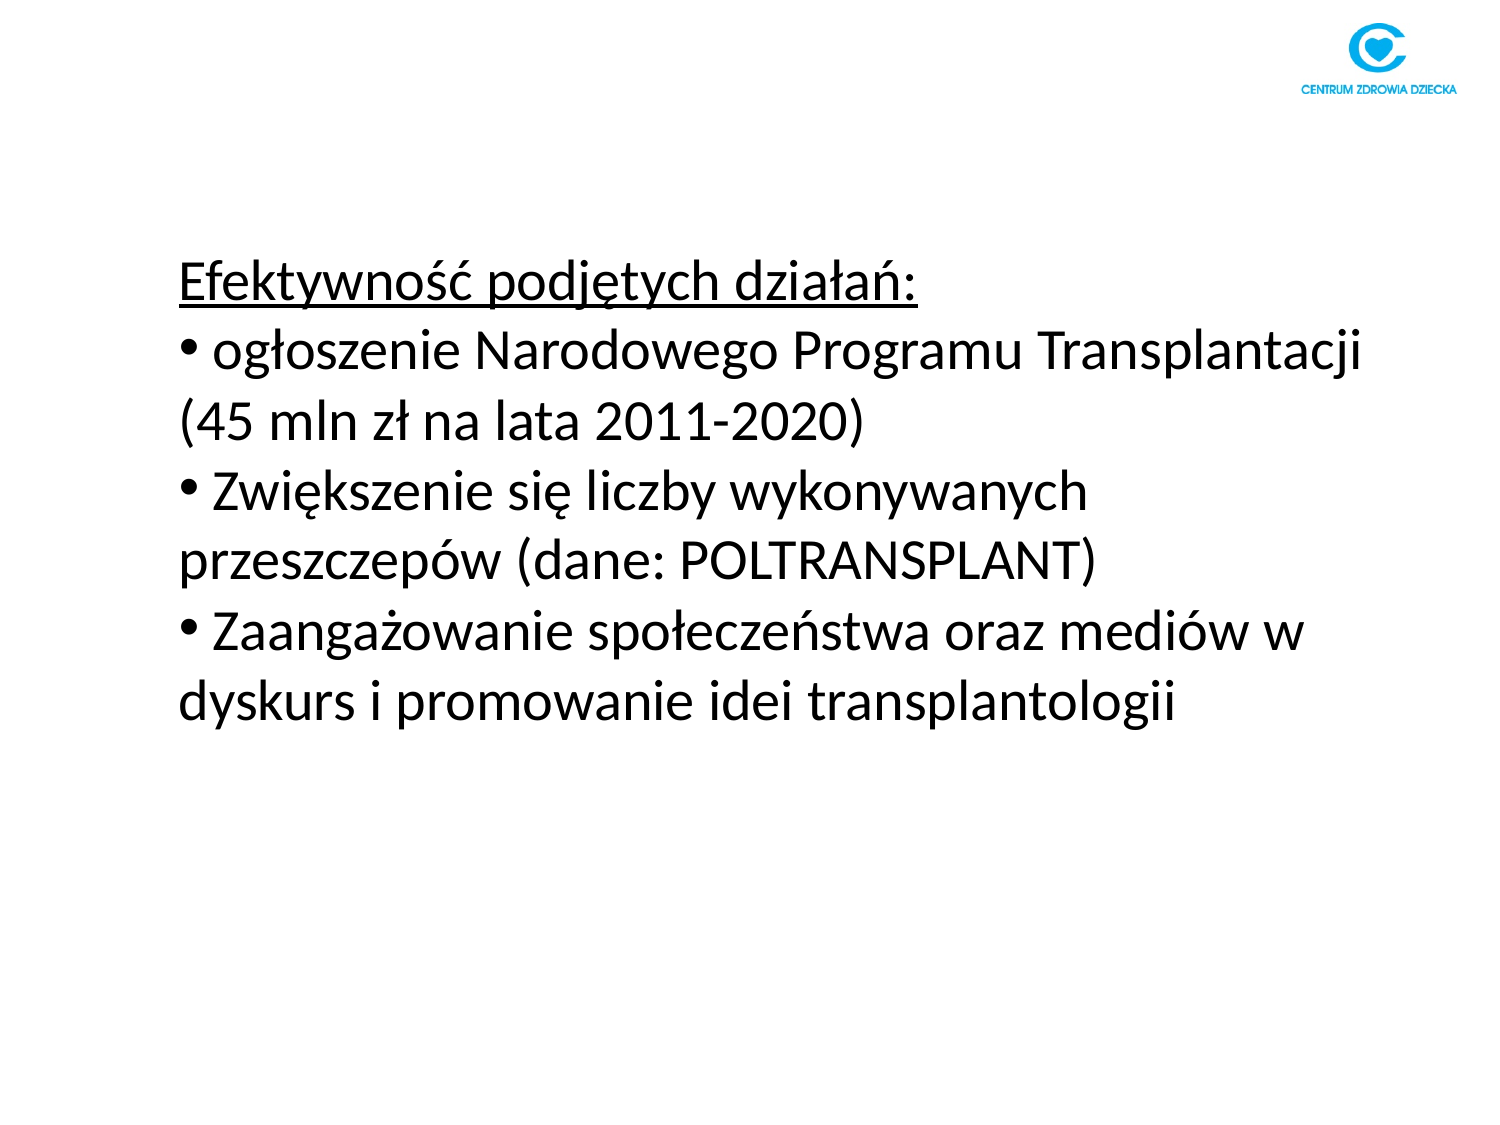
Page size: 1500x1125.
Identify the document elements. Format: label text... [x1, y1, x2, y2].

text_box Efektywność podjętych działań: ogłoszenie Narodowego Programu Transplantacji (45 mln zł na lata 2011-2020) Zwiększenie się liczby wykonywanych przeszczepów (dane: POLTRANSPLANT) Zaangażowanie społeczeństwa oraz mediów w dyskurs i promowanie idei transplantologii [164, 234, 1430, 739]
picture [1300, 23, 1459, 94]
